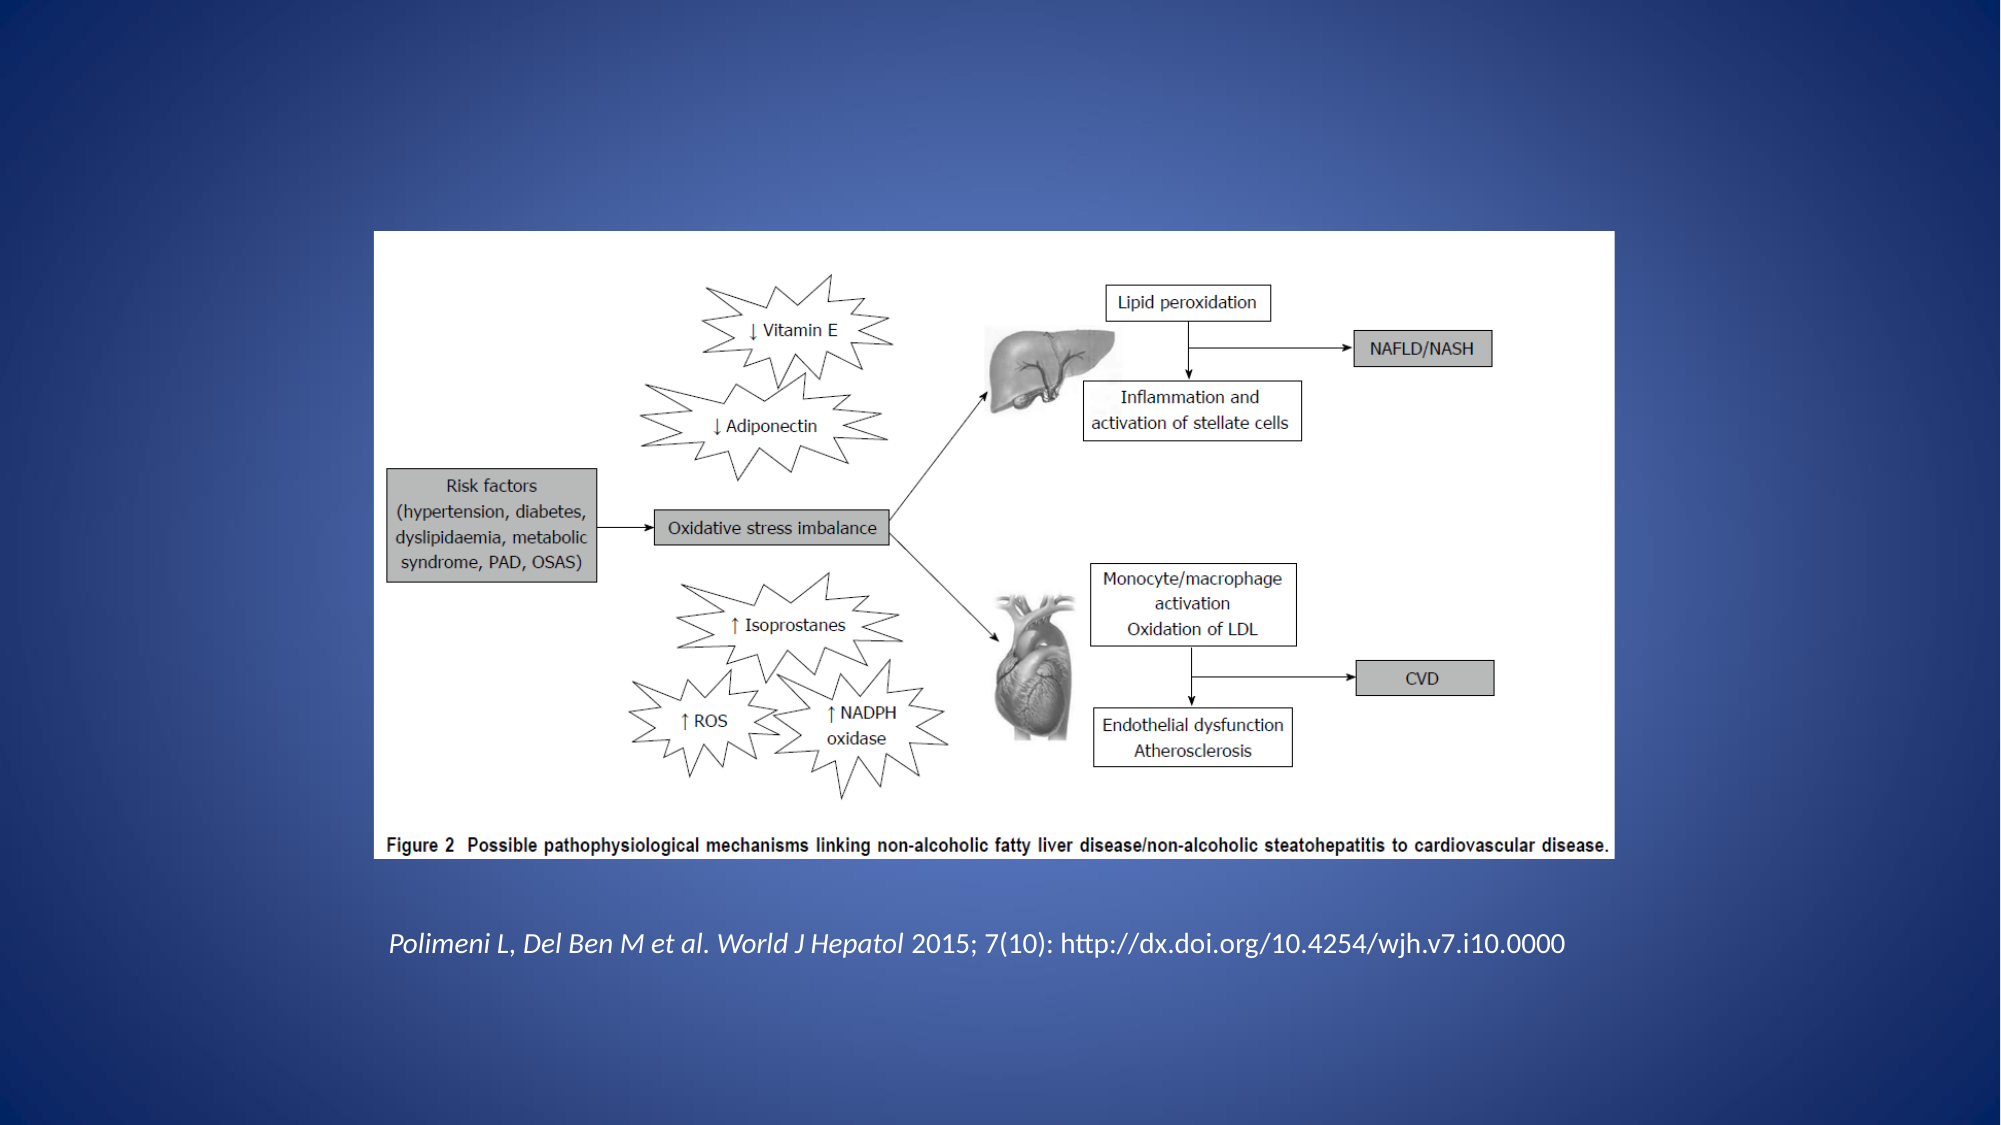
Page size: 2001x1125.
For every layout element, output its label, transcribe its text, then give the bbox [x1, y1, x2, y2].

text_box Polimeni L, Del Ben M et al. World J Hepatol 2015; 7(10): http://dx.doi.org/10.4254/wjh.v7.i10.0000 [373, 916, 1615, 967]
picture [0, 0, 2001, 1125]
